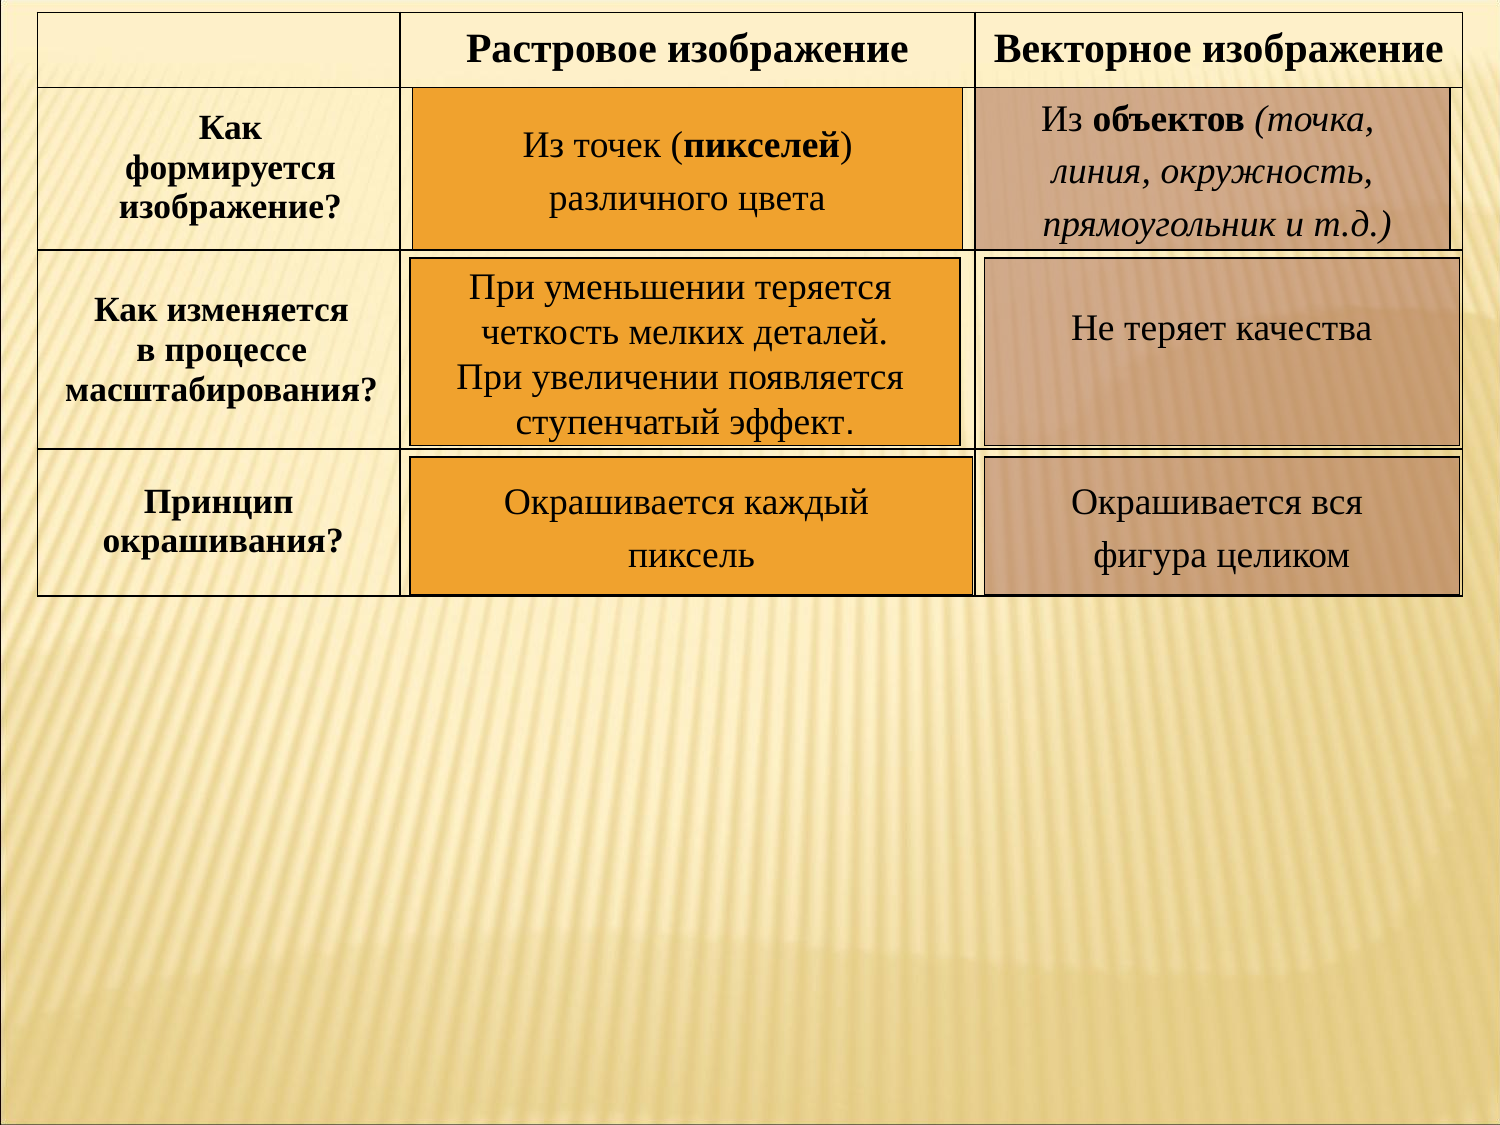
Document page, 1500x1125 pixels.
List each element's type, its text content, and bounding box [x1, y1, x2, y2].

text_box Из объектов (точка, линия, окружность, прямоугольник и т.д.) [975, 87, 1450, 250]
text_box Окрашивается вся фигура целиком [984, 456, 1460, 595]
text_box При уменьшении теряется четкость мелких деталей. При увеличении появляется ступенчатый эффект. [410, 257, 961, 446]
table_cell [1450, 88, 1462, 249]
table_cell Как формируется изображение? [38, 88, 399, 249]
table_header Векторное изображение [976, 13, 1462, 87]
table_cell [976, 450, 1462, 595]
table_cell [401, 450, 974, 595]
table_cell [963, 88, 974, 249]
table_cell Как изменяется в процессе масштабирования? [38, 251, 399, 448]
table_cell Принцип окрашивания? [38, 450, 399, 595]
table_header Растровое изображение [401, 13, 974, 87]
text_box Не теряет качества [984, 257, 1460, 446]
table_header [38, 13, 399, 87]
text_box Из точек (пикселей) различного цвета [412, 87, 963, 250]
text_box Окрашивается каждый пиксель [410, 456, 973, 595]
table_cell [401, 251, 974, 448]
table_cell [401, 88, 412, 249]
table_cell [976, 251, 1462, 448]
picture [0, 0, 1500, 1125]
